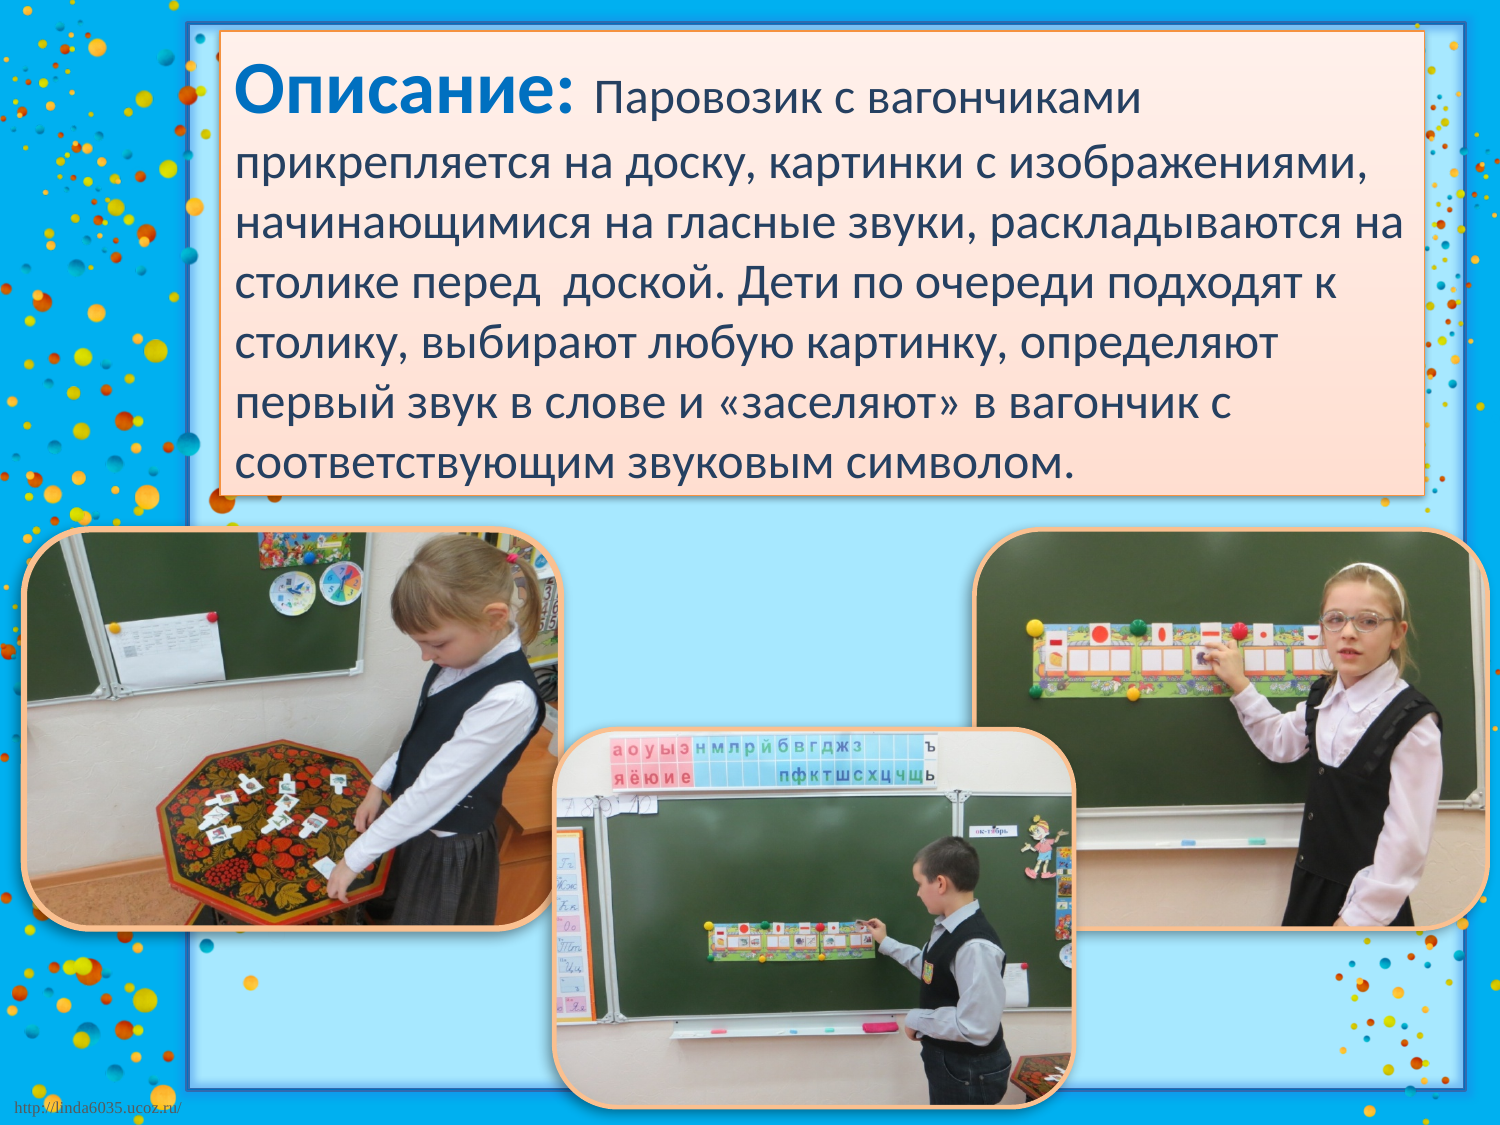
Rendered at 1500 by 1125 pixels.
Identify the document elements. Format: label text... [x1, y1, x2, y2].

picture [1365, 24, 1468, 257]
picture [131, 1052, 141, 1062]
picture [145, 340, 167, 362]
picture [115, 1021, 143, 1039]
picture [108, 464, 121, 471]
picture [26, 472, 42, 487]
picture [39, 40, 46, 48]
picture [33, 528, 40, 534]
picture [1, 473, 8, 480]
picture [110, 174, 120, 184]
picture [101, 994, 112, 1004]
picture [25, 316, 35, 326]
picture [113, 519, 120, 526]
picture [51, 517, 58, 525]
picture [47, 241, 55, 250]
picture [1491, 980, 1500, 990]
picture [33, 290, 52, 312]
picture [23, 535, 32, 543]
picture [1, 284, 11, 294]
picture [1360, 258, 1473, 513]
picture [57, 998, 71, 1012]
picture [49, 962, 59, 973]
picture [135, 171, 146, 182]
picture [133, 334, 143, 339]
picture [111, 252, 121, 263]
picture [98, 158, 106, 166]
picture [124, 215, 134, 225]
picture [23, 528, 1488, 1108]
picture [117, 932, 133, 943]
picture [163, 442, 174, 453]
picture [133, 988, 157, 1012]
picture [74, 348, 92, 366]
picture [24, 360, 34, 369]
picture [70, 268, 83, 276]
picture [159, 50, 171, 59]
picture [1364, 1106, 1375, 1117]
picture [137, 224, 156, 247]
picture [1, 754, 8, 761]
picture [25, 925, 35, 935]
picture [28, 1026, 38, 1032]
picture [89, 39, 106, 57]
picture [1, 644, 15, 659]
picture [46, 102, 55, 110]
text_box Описание: Паровозик с вагончиками прикрепляется на доску, картинки с изображениями, начинающимися на гласные звуки, раскладываются на столике перед доской. Дети по очереди подходят к столику, выбирают любую картинку, определяют первый звук в слове и «заселяют» в вагончик с соответствующим звуковым символом. [219, 30, 1425, 496]
picture [73, 423, 90, 440]
picture [7, 396, 17, 407]
picture [39, 79, 48, 87]
picture [134, 485, 159, 515]
picture [1476, 163, 1484, 172]
picture [170, 292, 179, 302]
picture [24, 422, 31, 429]
picture [131, 443, 141, 453]
picture [72, 471, 85, 485]
picture [108, 1073, 121, 1080]
picture [125, 983, 134, 993]
picture [175, 21, 285, 339]
picture [44, 1095, 62, 1112]
picture [7, 1005, 17, 1016]
picture [169, 1, 179, 10]
picture [1, 893, 11, 903]
picture [1477, 403, 1484, 410]
picture [101, 387, 112, 395]
picture [151, 1085, 176, 1109]
picture [124, 108, 132, 116]
picture [67, 387, 80, 399]
picture [18, 107, 27, 118]
picture [57, 158, 65, 165]
picture [163, 1051, 174, 1062]
picture [185, 932, 305, 1093]
picture [178, 340, 285, 526]
picture [70, 508, 91, 526]
picture [125, 374, 134, 384]
picture [24, 969, 34, 978]
picture [160, 160, 177, 178]
picture [115, 412, 143, 430]
picture [94, 216, 107, 225]
picture [71, 215, 79, 222]
picture [73, 1032, 98, 1049]
picture [44, 486, 62, 503]
picture [84, 178, 92, 186]
picture [50, 448, 60, 453]
picture [136, 91, 152, 107]
picture [49, 353, 59, 364]
picture [45, 229, 54, 238]
picture [133, 943, 143, 953]
picture [61, 45, 74, 54]
picture [33, 1085, 46, 1098]
picture [63, 957, 109, 985]
picture [12, 986, 27, 1001]
picture [23, 7, 32, 15]
picture [112, 486, 119, 494]
picture [106, 198, 124, 216]
picture [1471, 258, 1479, 263]
picture [25, 493, 33, 500]
picture [72, 141, 92, 154]
picture [88, 304, 105, 322]
picture [134, 1115, 143, 1125]
